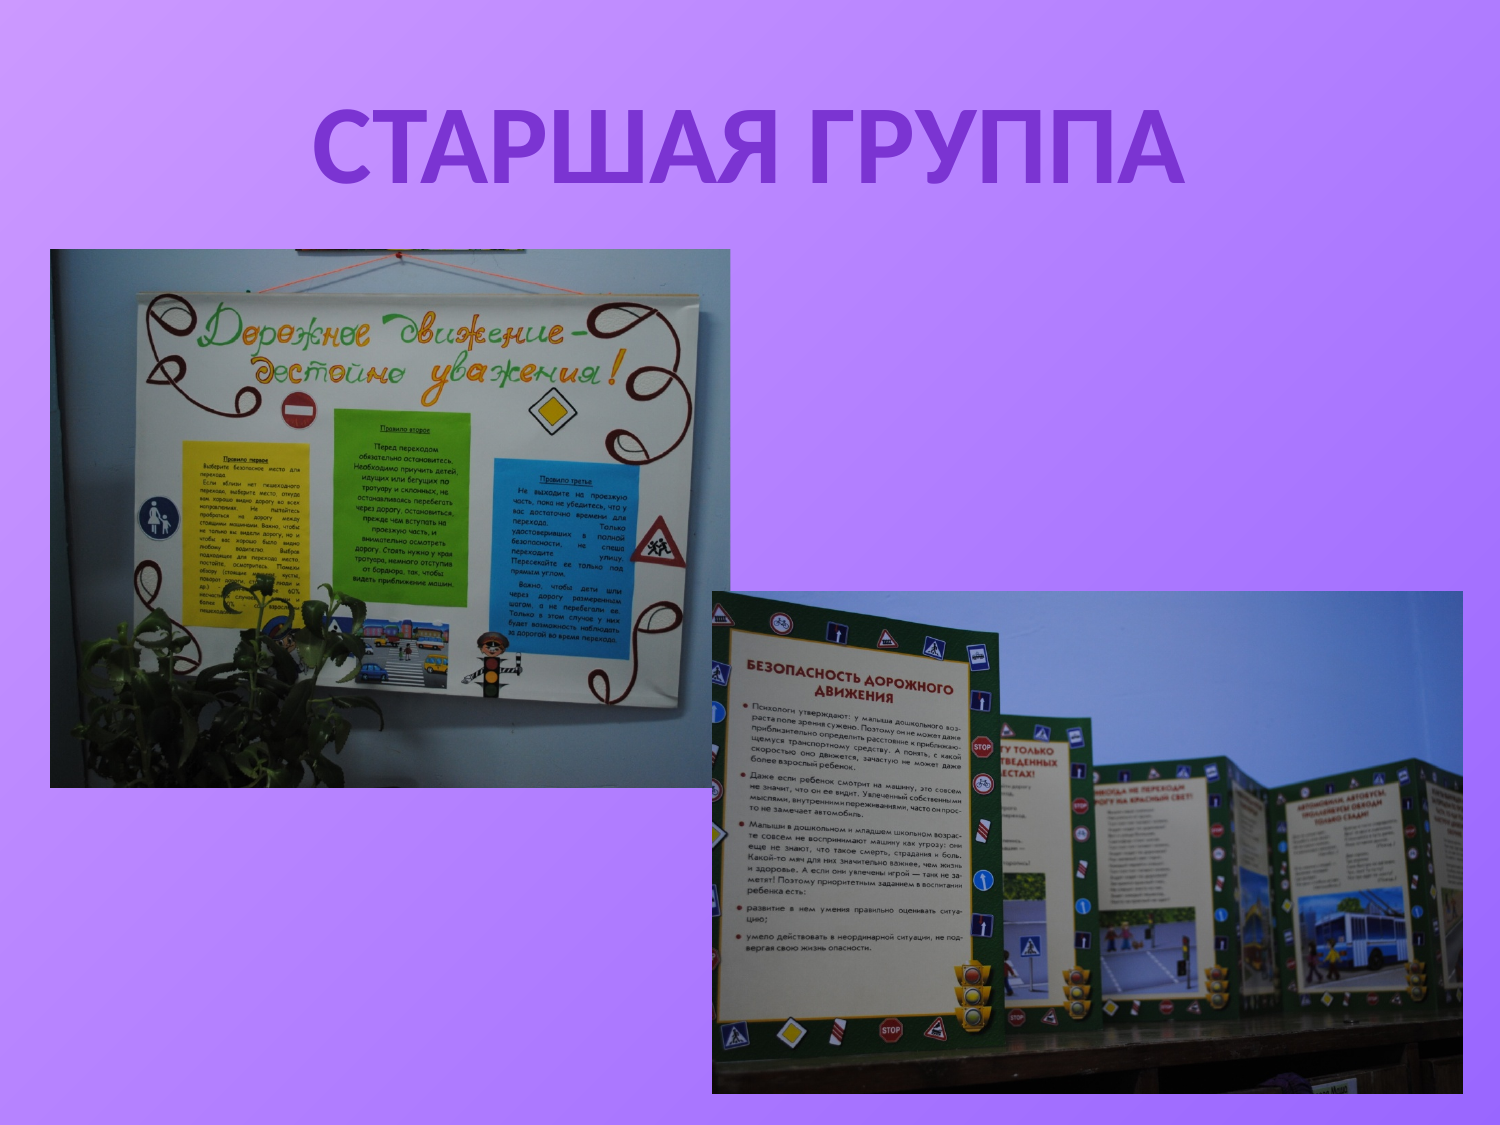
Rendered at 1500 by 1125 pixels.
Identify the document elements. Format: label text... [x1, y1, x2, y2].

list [49, 249, 731, 788]
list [712, 591, 1463, 1094]
title Старшая группа [75, 45, 1425, 233]
